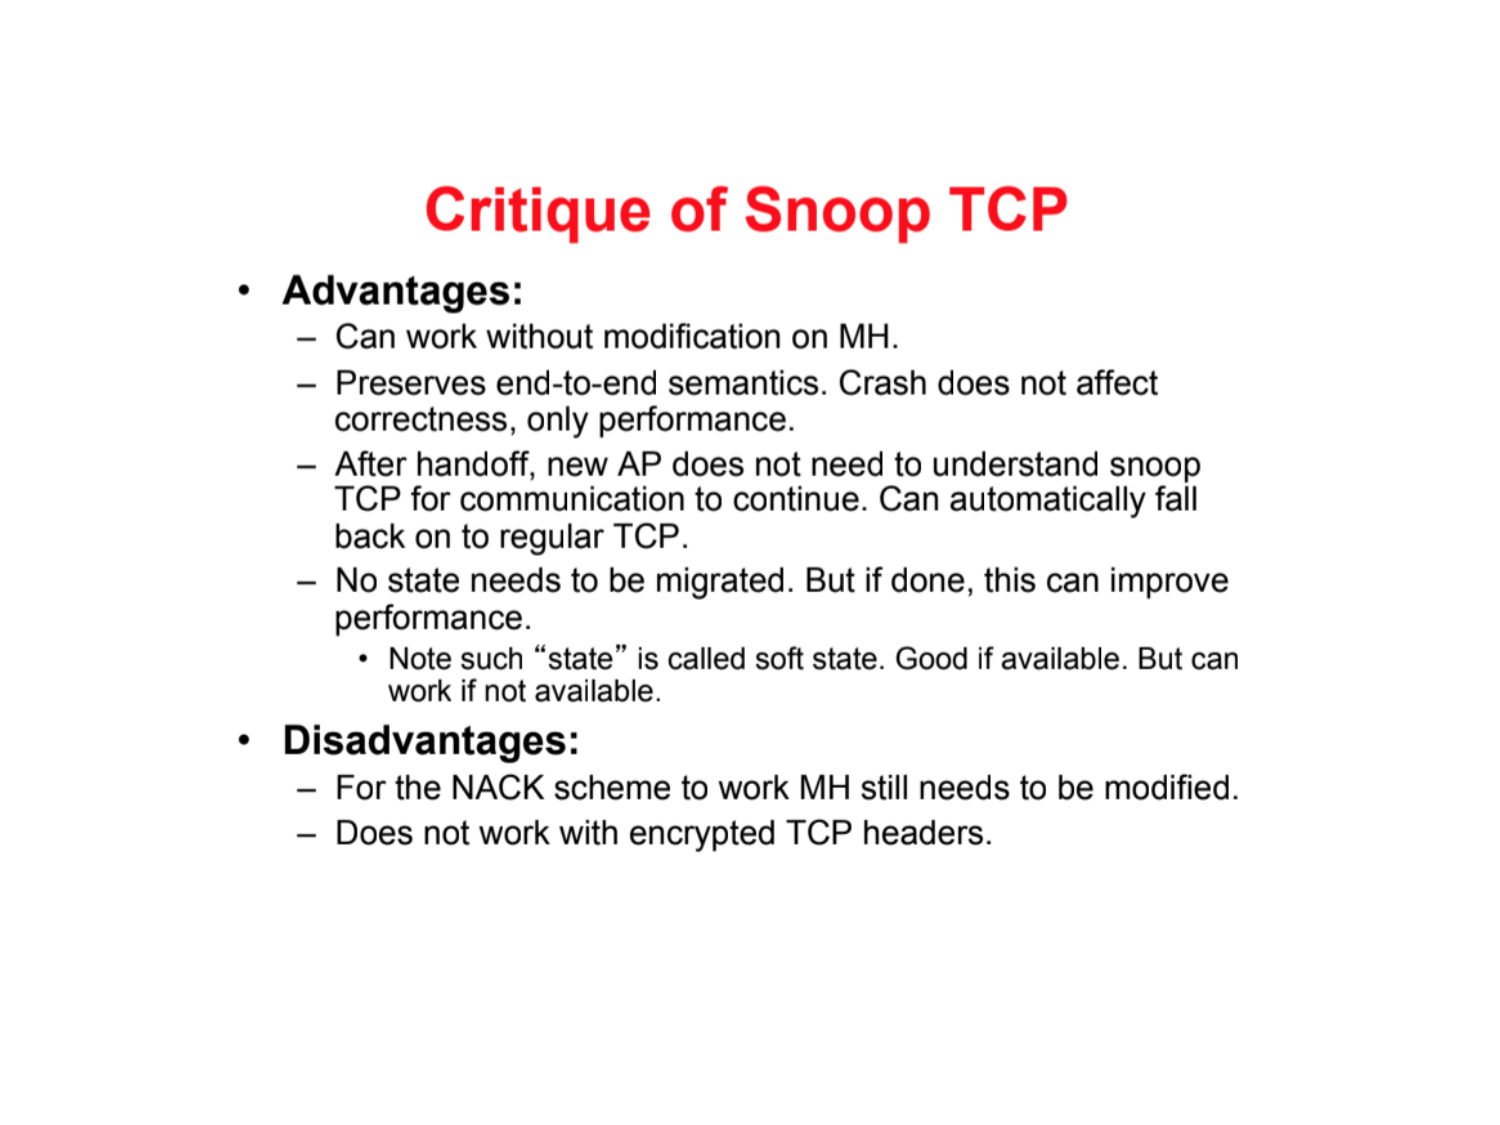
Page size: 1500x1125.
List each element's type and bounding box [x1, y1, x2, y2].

picture [185, 158, 1315, 967]
